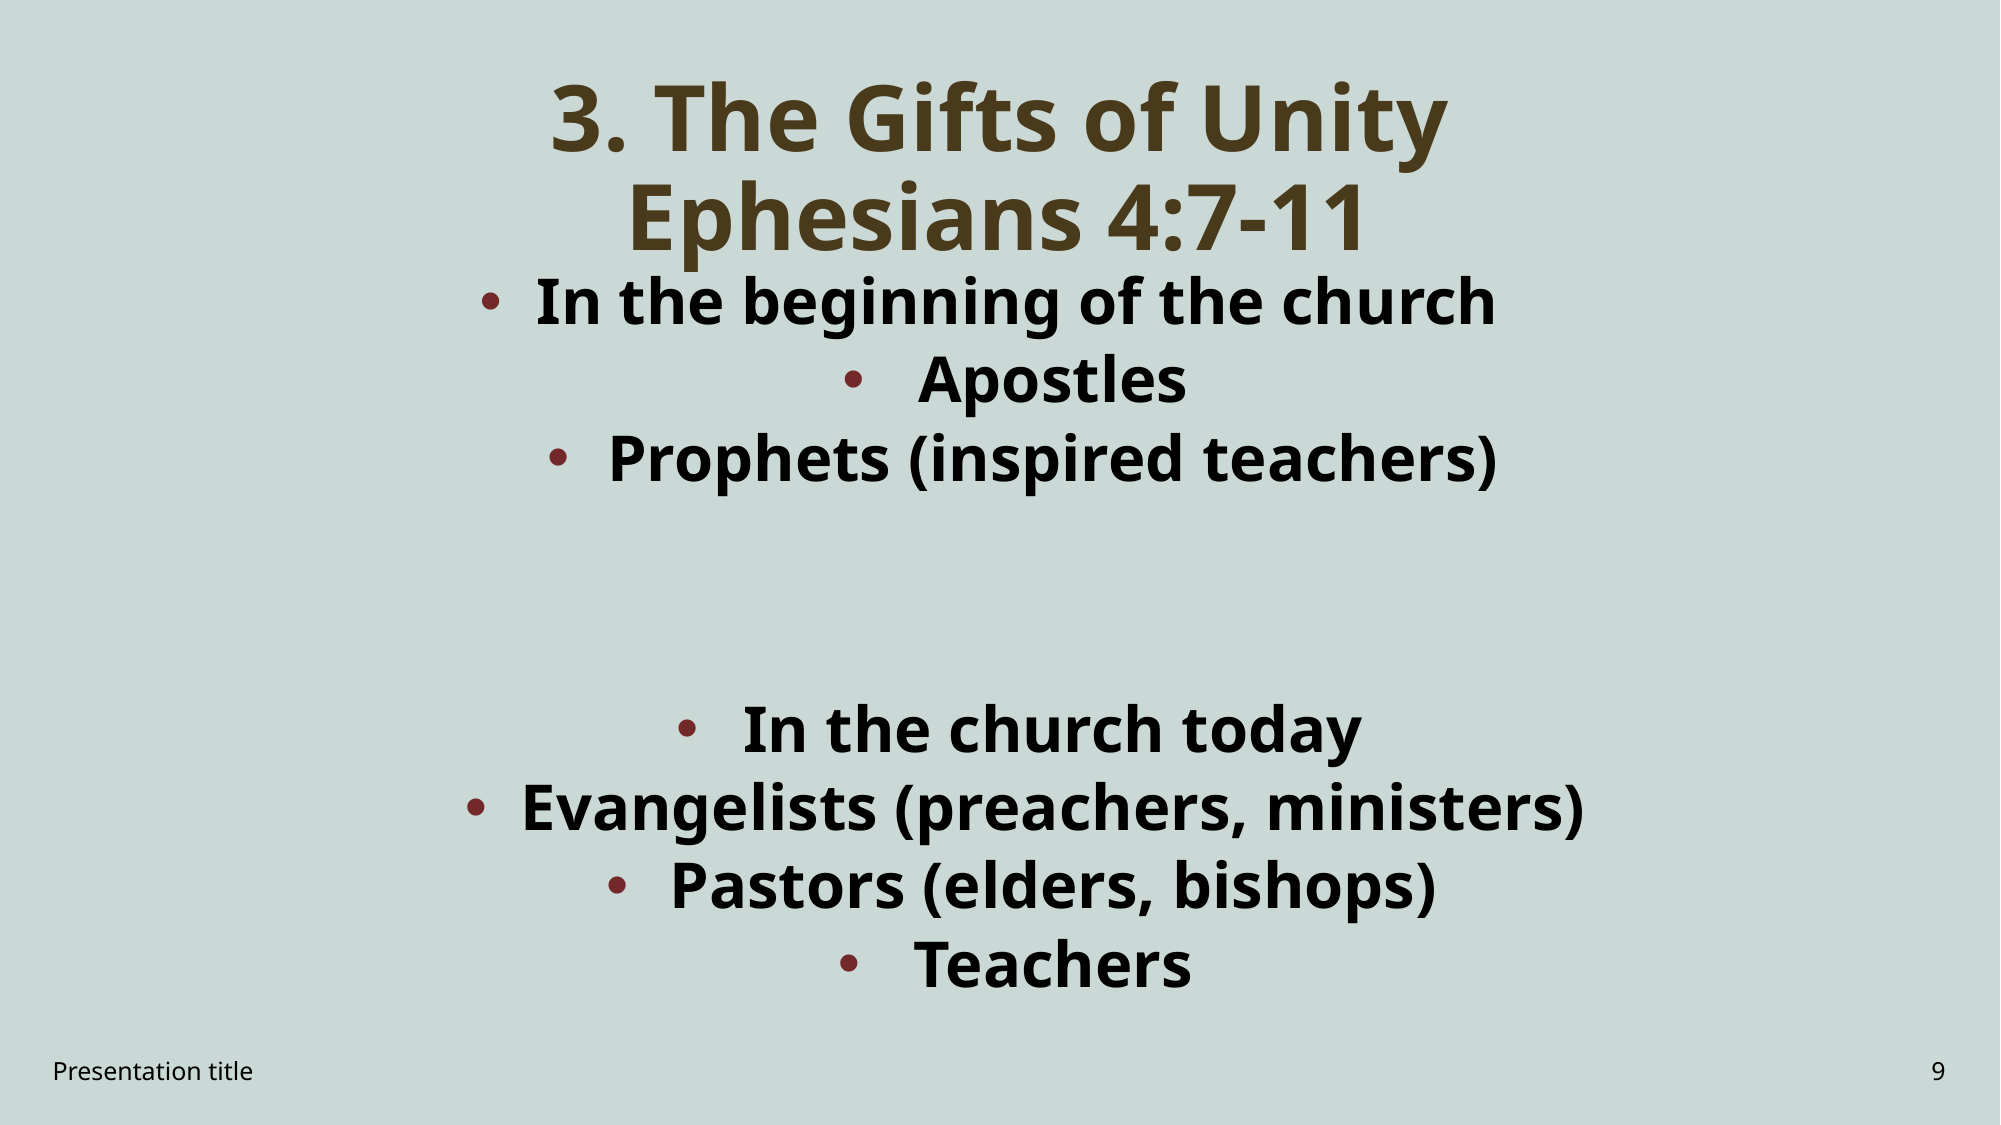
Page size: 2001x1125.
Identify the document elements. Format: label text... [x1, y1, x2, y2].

footer Presentation title [37, 1042, 713, 1103]
title 3. The Gifts of Unity Ephesians 4:7-11 [137, 62, 1863, 262]
slide_number 9 [1510, 1042, 1961, 1103]
list In the beginning of the church Apostles Prophets (inspired teachers) In the church today Evangelists (preachers, ministers) Pastors (elders, bishops) Teachers [99, 262, 1900, 1013]
